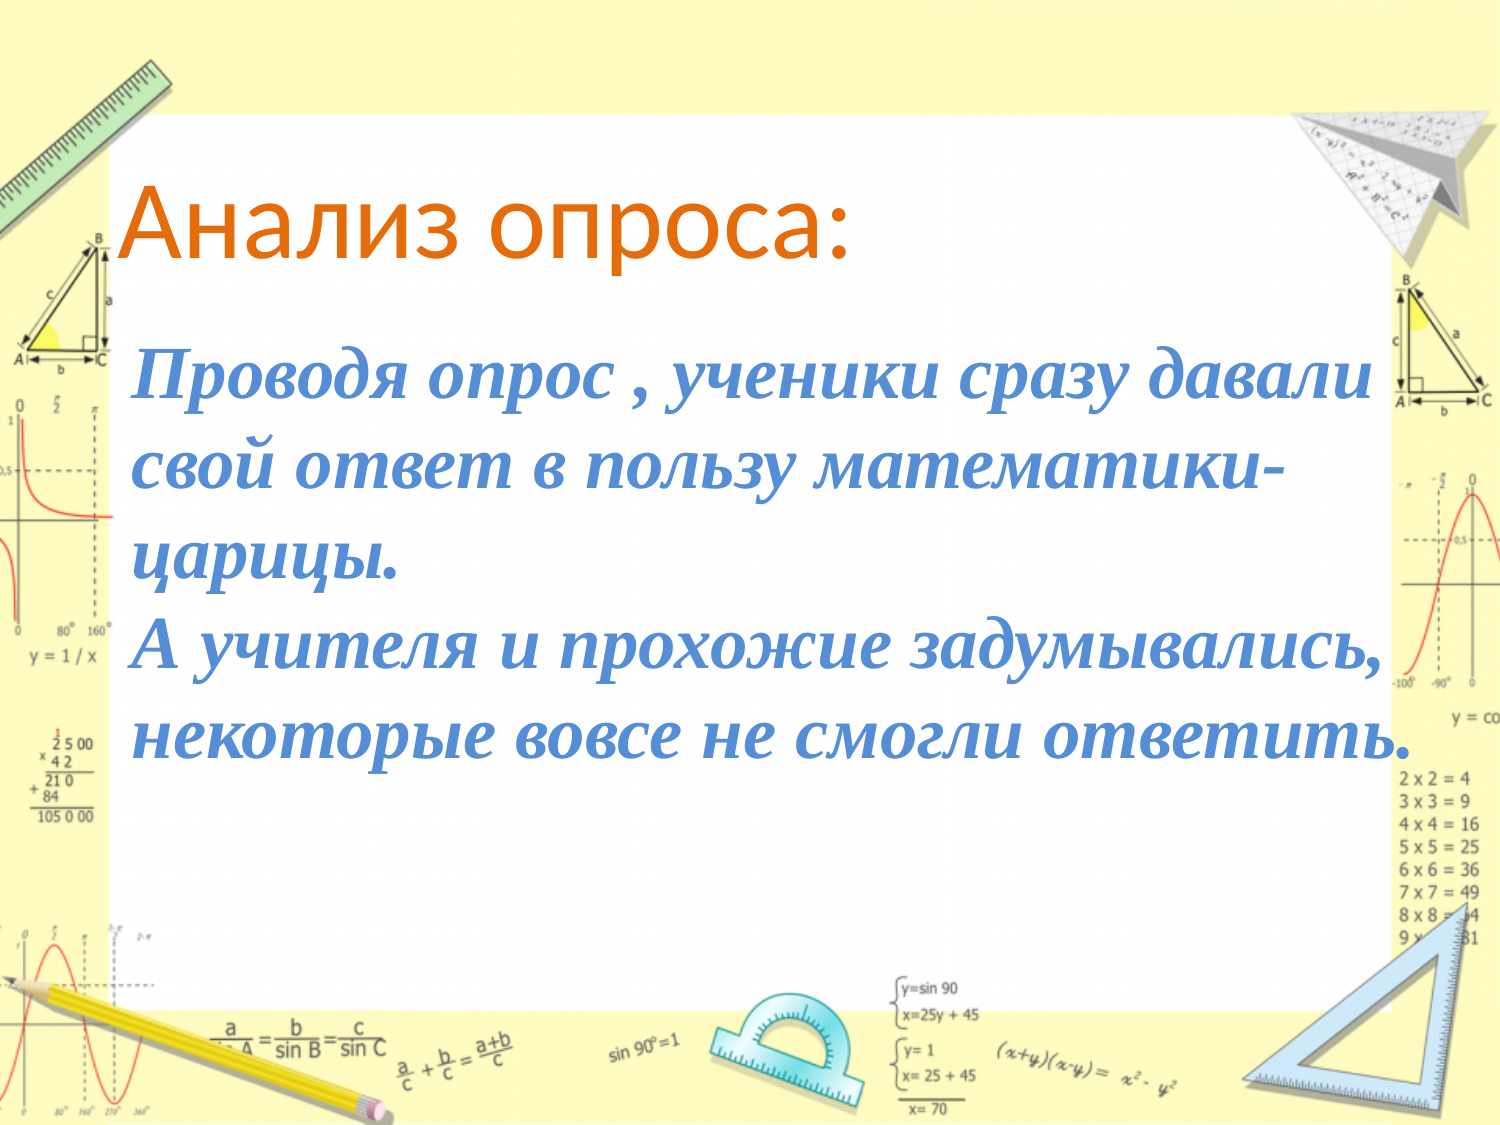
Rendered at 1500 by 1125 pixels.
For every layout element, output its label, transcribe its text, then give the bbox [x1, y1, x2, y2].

picture [0, 0, 1500, 1125]
text_box Анализ опроса: [117, 93, 1468, 282]
text_box Проводя опрос , ученики сразу давали свой ответ в пользу математики-царицы. А учителя и прохожие задумывались, некоторые вовсе не смогли ответить. [117, 316, 1464, 782]
text_box [74, 317, 1425, 1038]
